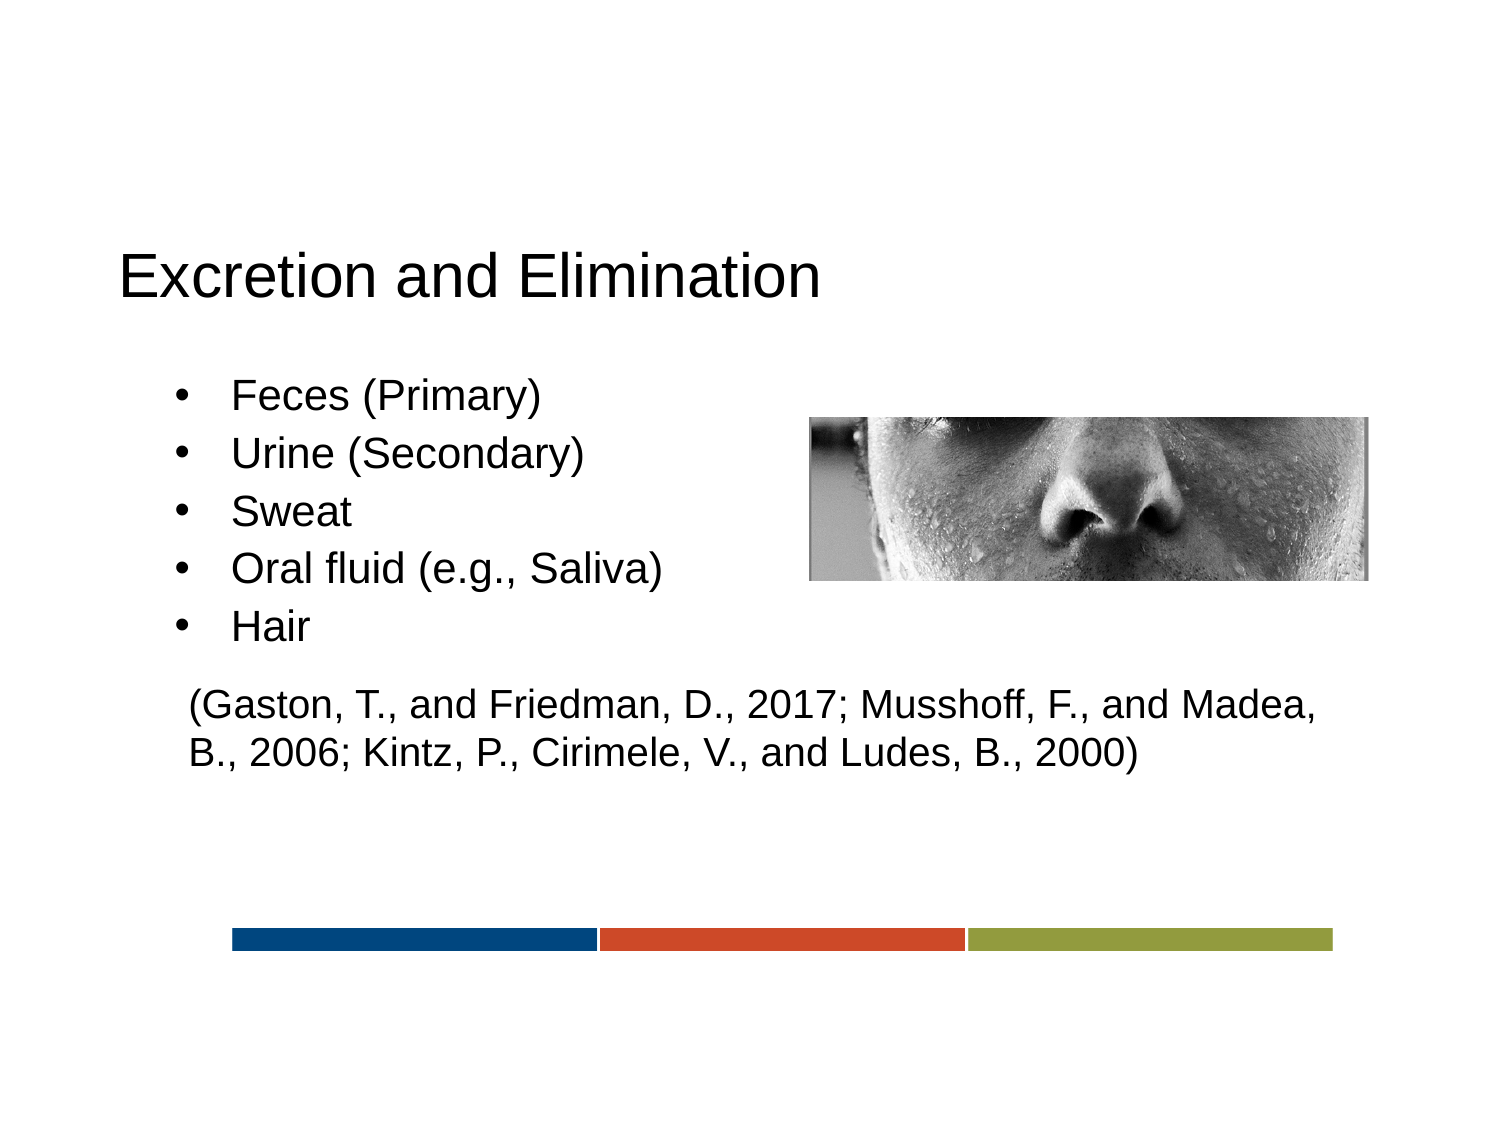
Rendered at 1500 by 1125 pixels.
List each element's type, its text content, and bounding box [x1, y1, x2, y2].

list Feces (Primary) Urine (Secondary) Sweat Oral fluid (e.g., Saliva) Hair [103, 365, 770, 671]
picture [232, 928, 1333, 951]
title Excretion and Elimination [103, 196, 1105, 394]
text_box (Gaston, T., and Friedman, D., 2017; Musshoff, F., and Madea, B., 2006; Kintz, P., Cirimele, V., and Ludes, B., 2000) [173, 670, 1392, 783]
picture [808, 417, 1369, 581]
